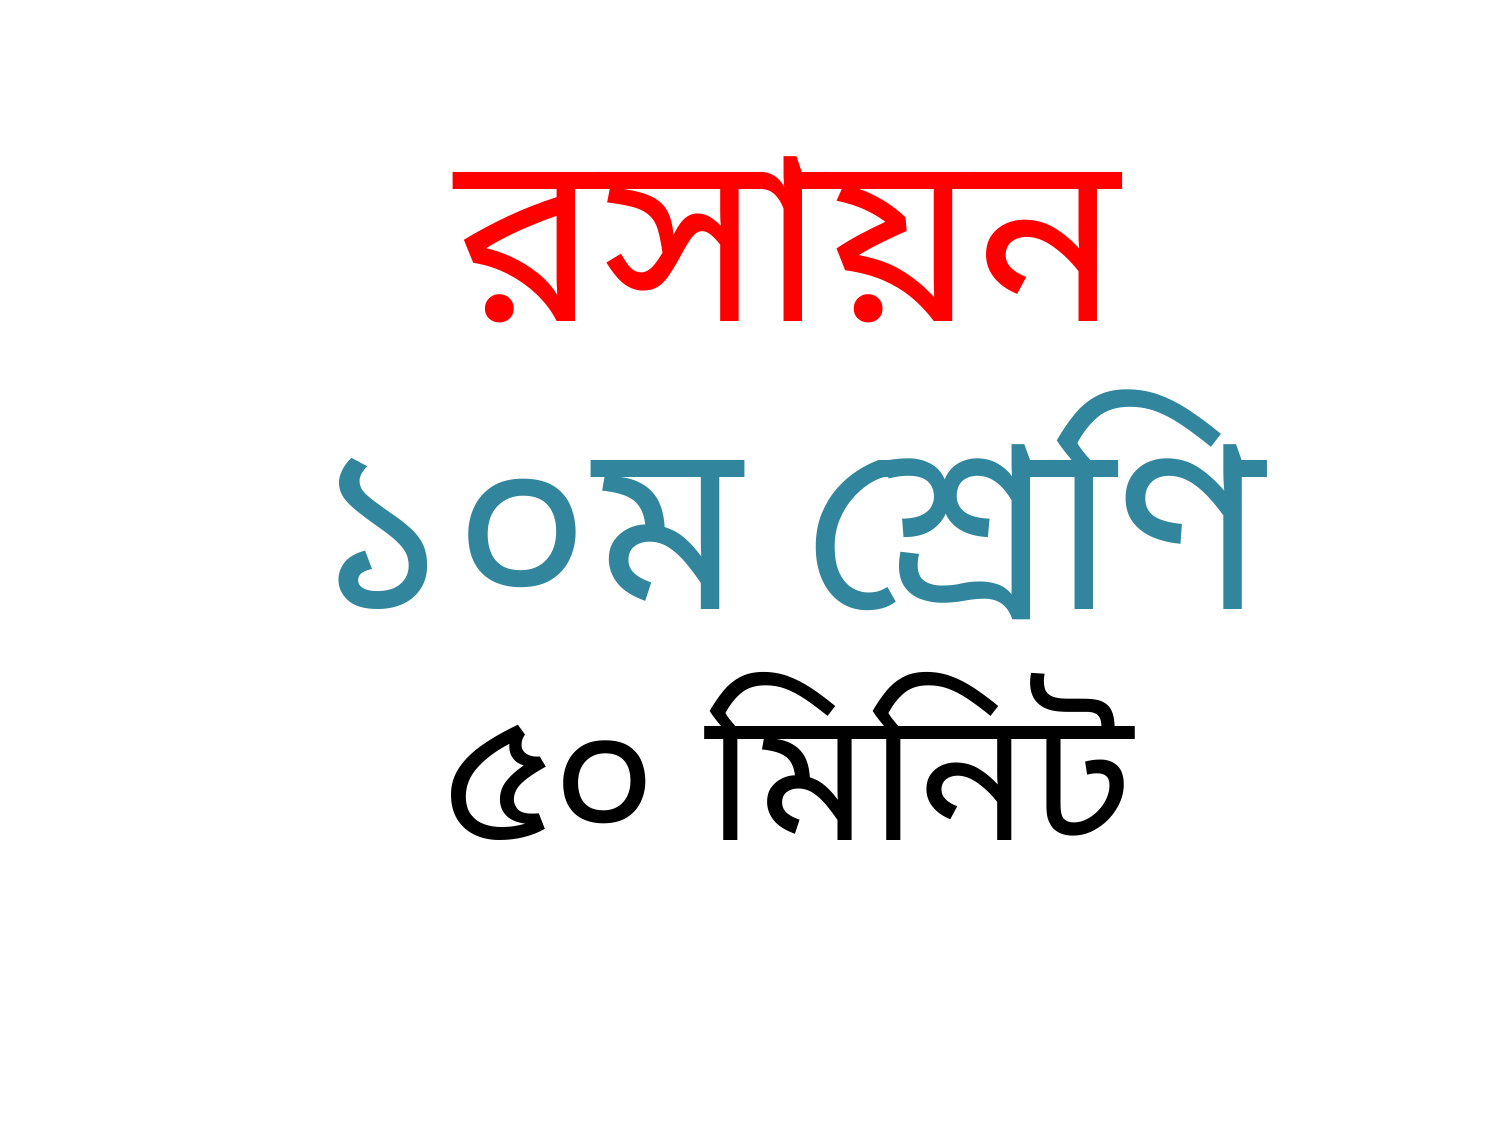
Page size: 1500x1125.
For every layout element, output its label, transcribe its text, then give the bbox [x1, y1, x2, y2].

text_box রসায়ন ১০ম শ্রেণি ৫০ মিনিট [125, 74, 1450, 885]
